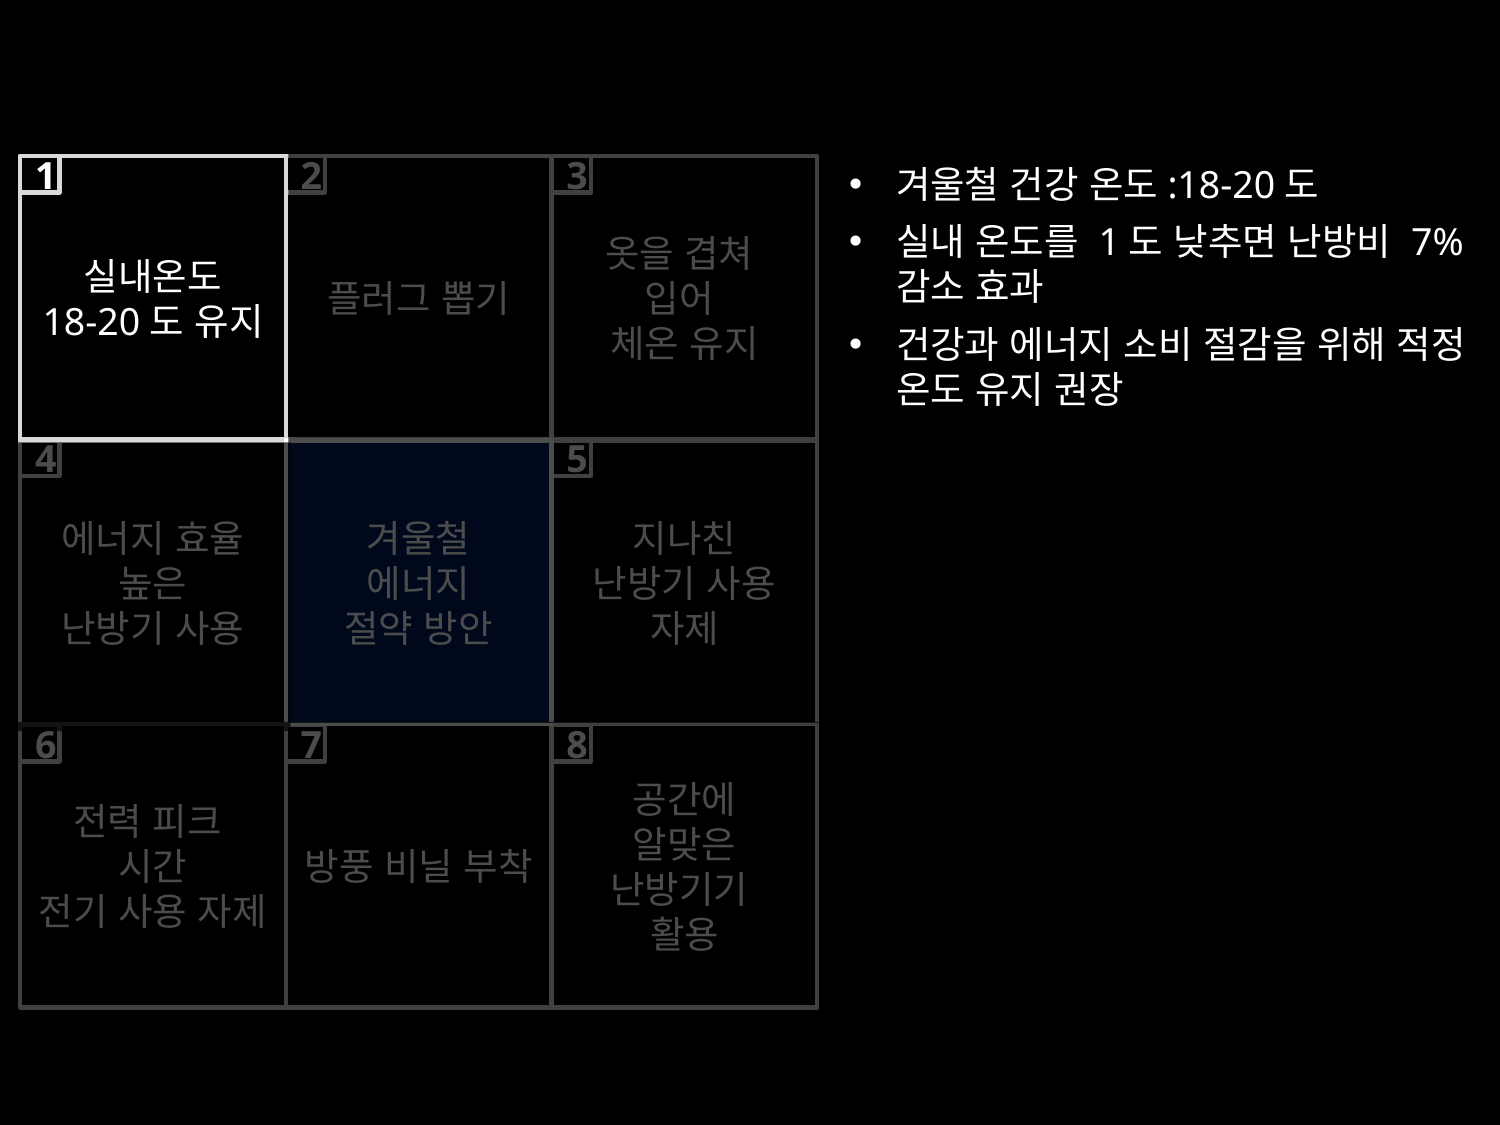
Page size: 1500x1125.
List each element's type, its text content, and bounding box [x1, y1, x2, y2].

text_box 에너지 효율 높은 난방기 사용 [18, 438, 284, 442]
text_box 실내온도 18-20도 유지 [18, 154, 284, 438]
text_box [288, 150, 822, 721]
text_box [4, 442, 291, 721]
text_box [4, 721, 823, 1024]
text_box 1 [18, 154, 62, 195]
text_box 플러그 뽑기 [284, 195, 288, 438]
text_box 2 [284, 154, 288, 195]
text_box 겨울철 건강 온도:18-20도 실내 온도를 1도 낮추면 난방비 7% 감소 효과 건강과 에너지 소비 절감을 위해 적정 온도 유지 권장 [834, 160, 1493, 411]
